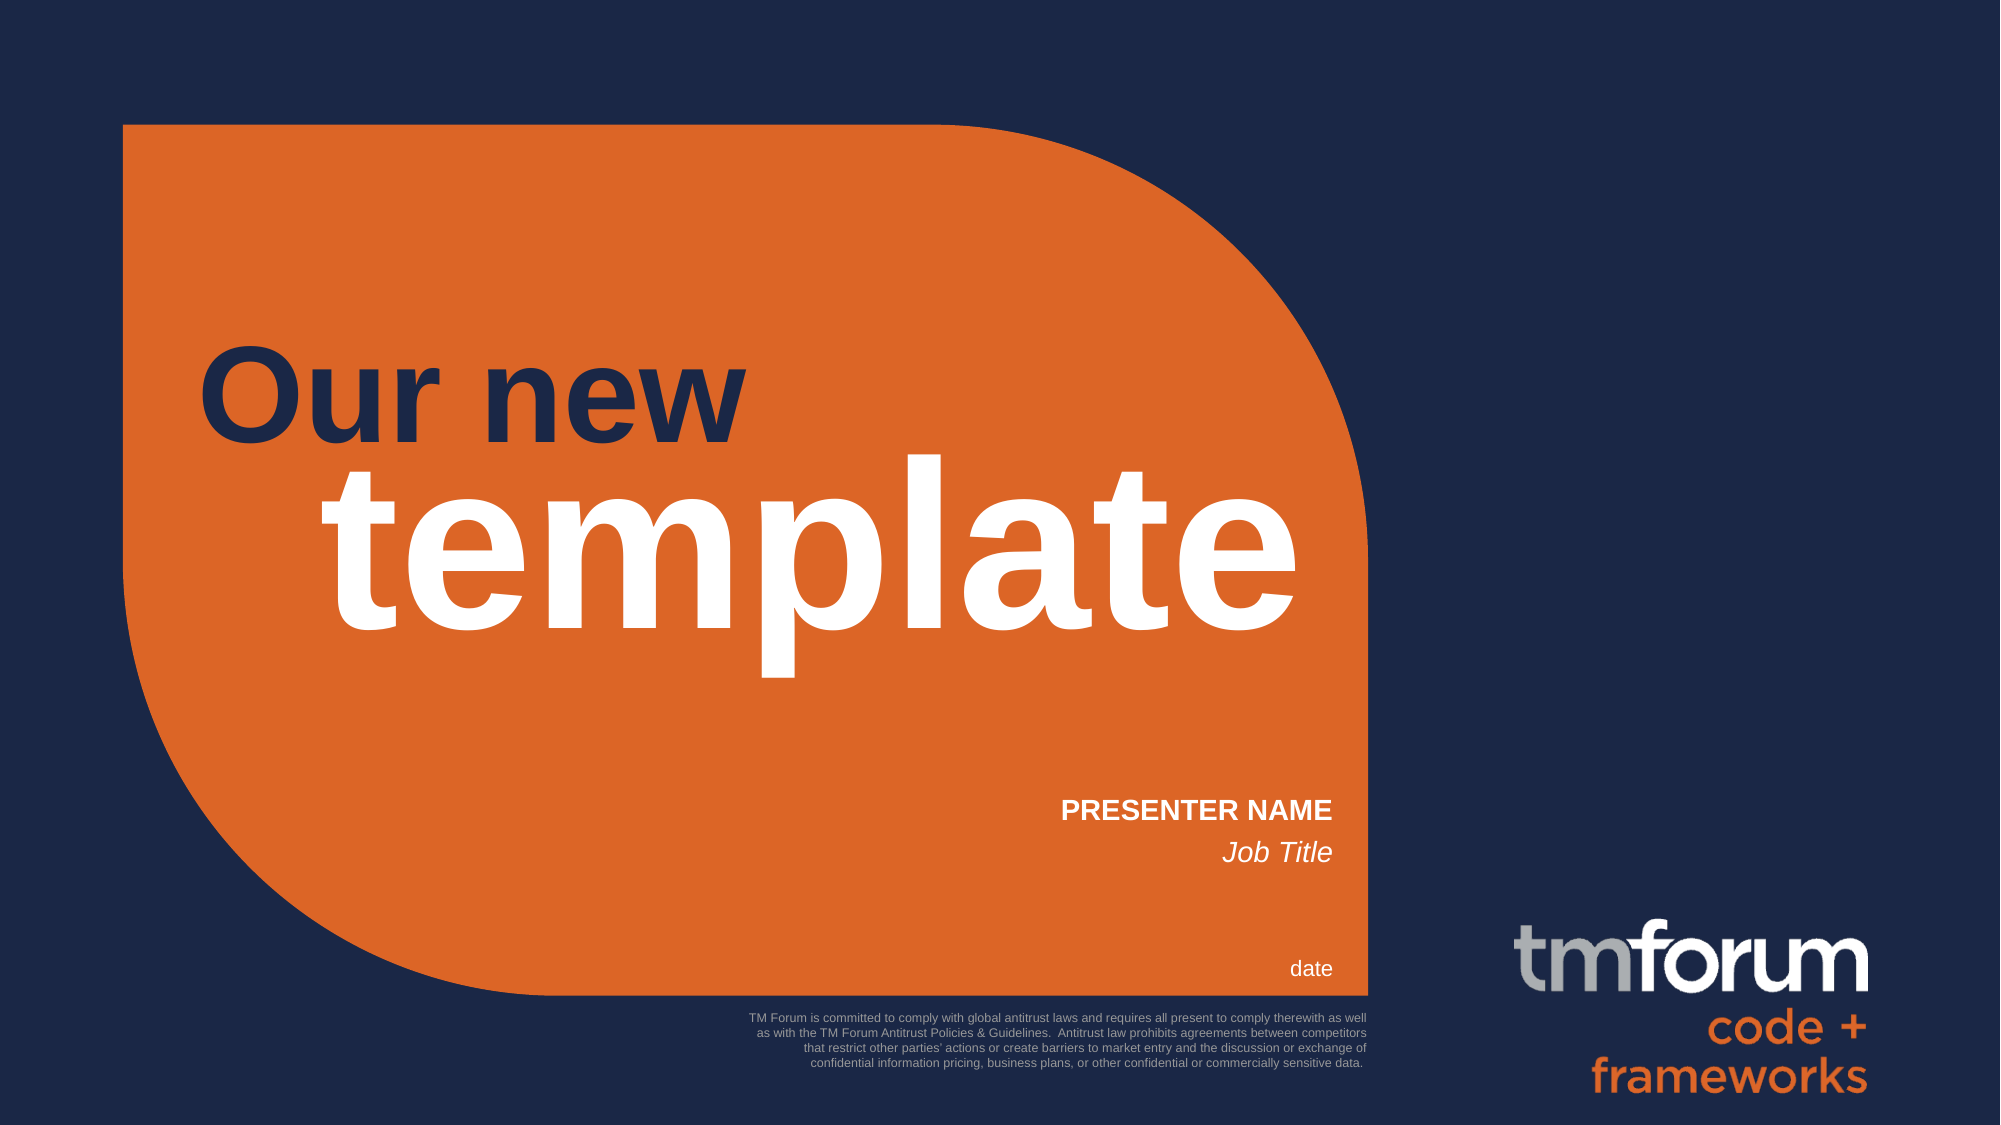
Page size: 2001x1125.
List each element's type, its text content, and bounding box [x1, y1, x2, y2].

list date [671, 940, 1349, 989]
title Our new [182, 316, 1060, 508]
picture [1514, 918, 1868, 1094]
list PRESENTER NAME [349, 776, 1349, 824]
list Job Title [349, 826, 1349, 874]
list template [304, 388, 1802, 643]
